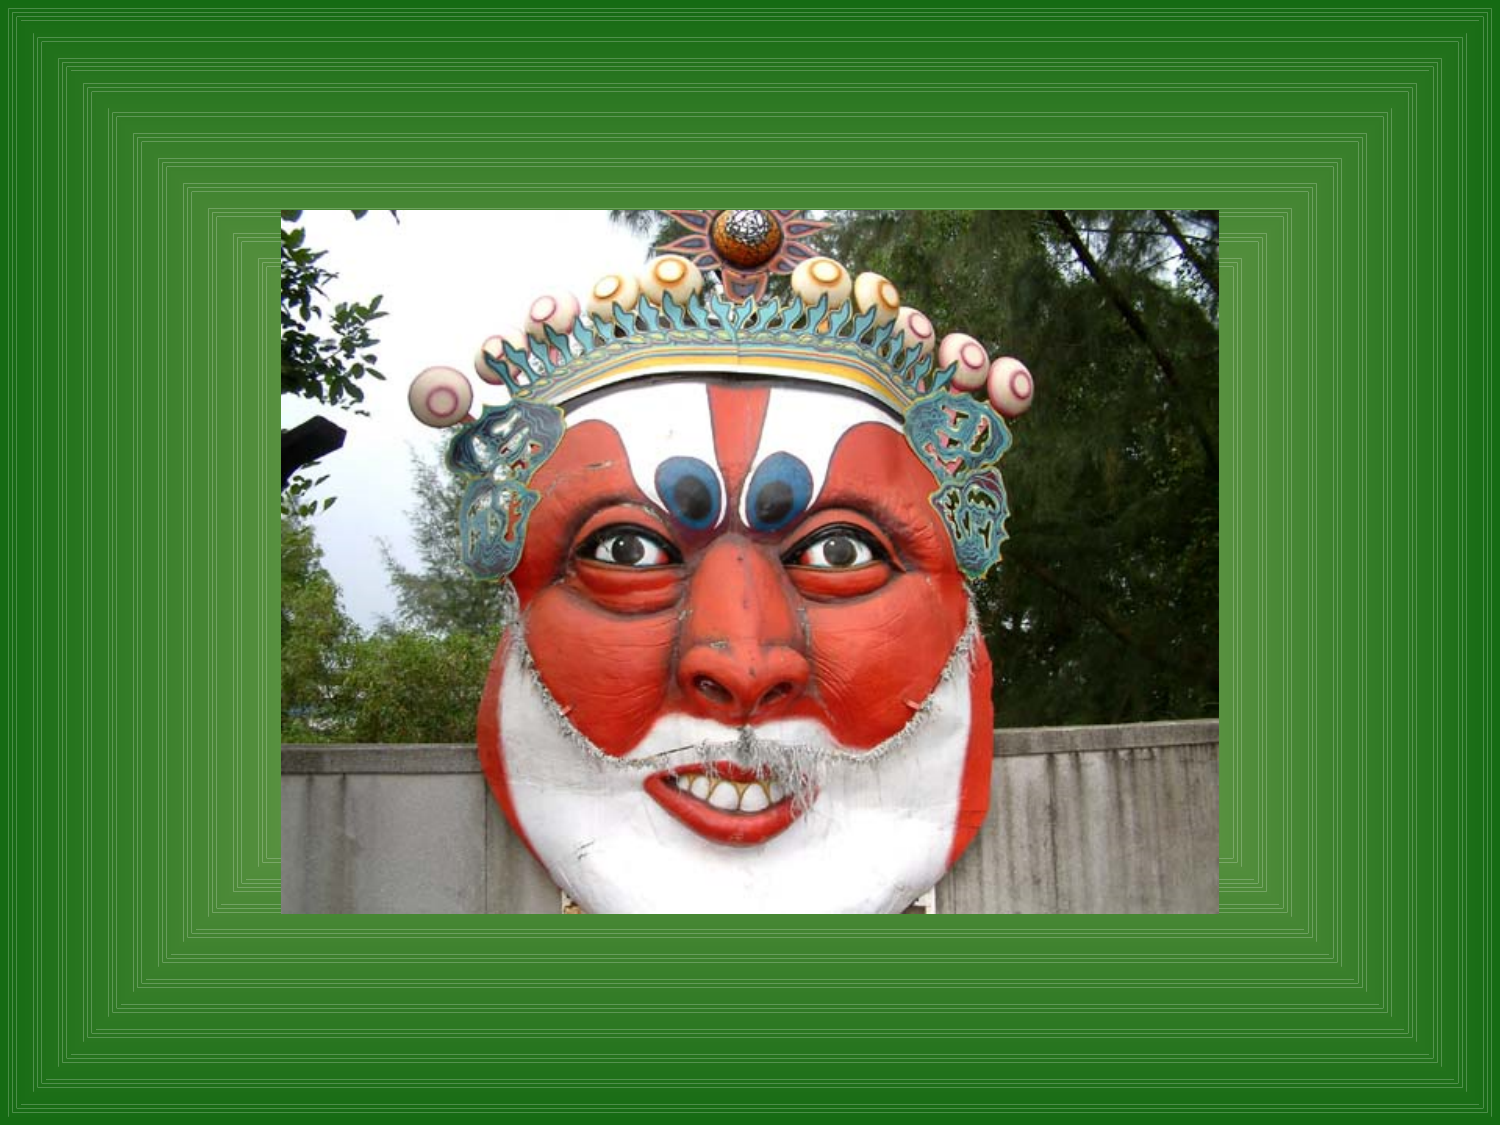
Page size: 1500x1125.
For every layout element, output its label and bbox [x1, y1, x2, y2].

picture [281, 210, 1219, 915]
